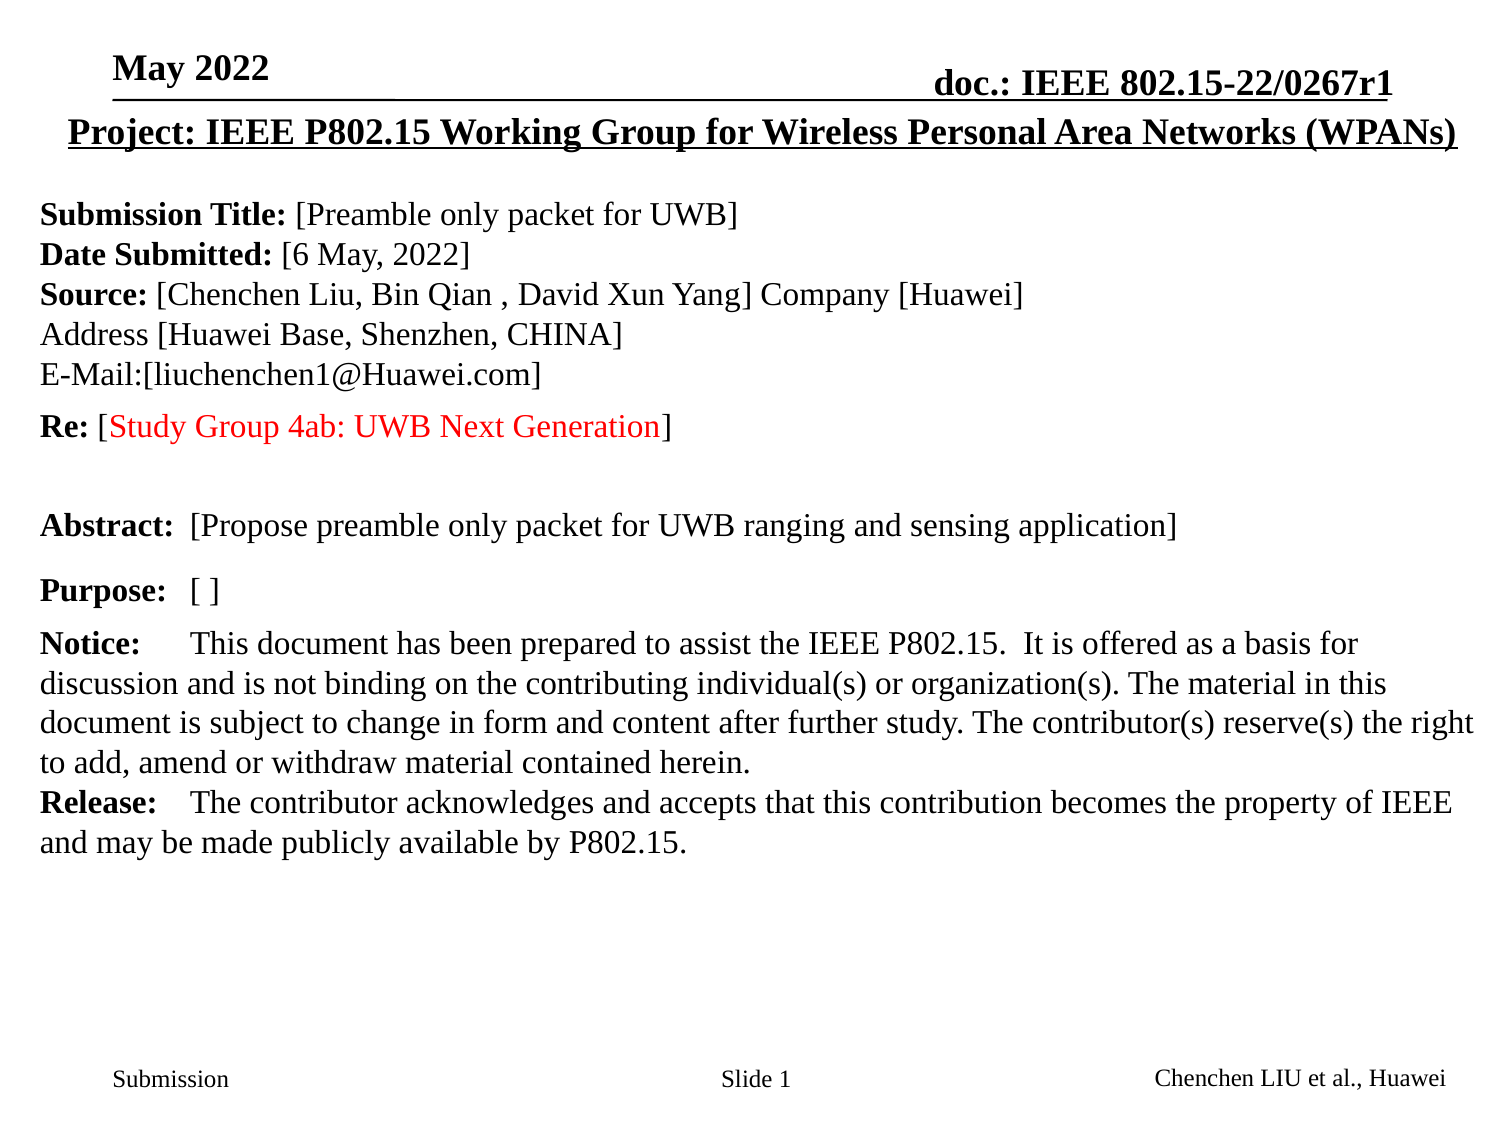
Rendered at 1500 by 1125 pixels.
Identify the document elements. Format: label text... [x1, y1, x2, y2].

slide_number Slide 1 [712, 1061, 800, 1123]
text_box Project: IEEE P802.15 Working Group for Wireless Personal Area Networks (WPANs) Submission Title: [Preamble only packet for UWB] Date Submitted: [6 May, 2022] Source: [Chenchen Liu, Bin Qian , David Xun Yang] Company [Huawei] Address [Huawei Base, Shenzhen, CHINA] E-Mail:[liuchenchen1@Huawei.com] Re: [Study Group 4ab: UWB Next Generation] Abstract: [Propose preamble only packet for UWB ranging and sensing application] Purpose: [ ] Notice: This document has been prepared to assist the IEEE P802.15. It is offered as a basis for discussion and is not binding on the contributing individual(s) or organization(s). The material in this document is subject to change in form and content after further study. The contributor(s) reserve(s) the right to add, amend or withdraw material contained herein. Release: The contributor acknowledges and accepts that this contribution becomes the property of IEEE and may be made publicly available by P802.15. [24, 99, 1500, 868]
